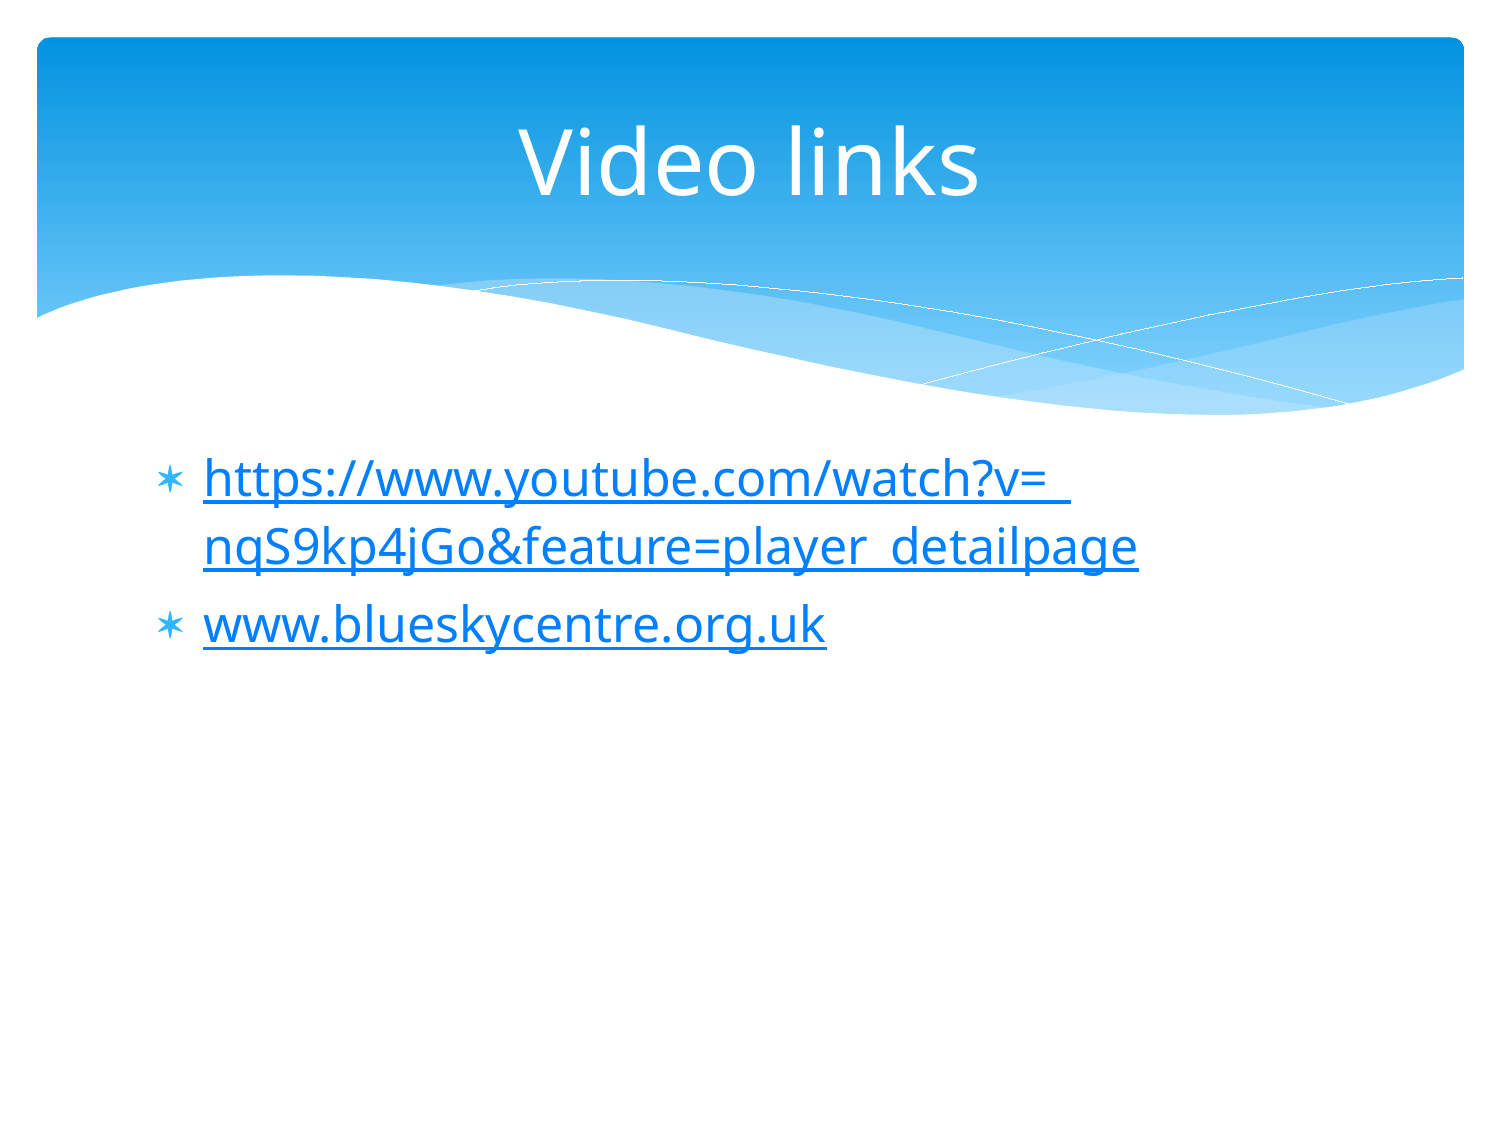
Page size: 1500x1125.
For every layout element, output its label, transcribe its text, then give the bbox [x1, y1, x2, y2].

list https://www.youtube.com/watch?v=_nqS9kp4jGo&feature=player_detailpage www.blueskycentre.org.uk [143, 438, 1359, 1005]
title Video links [75, 55, 1425, 261]
